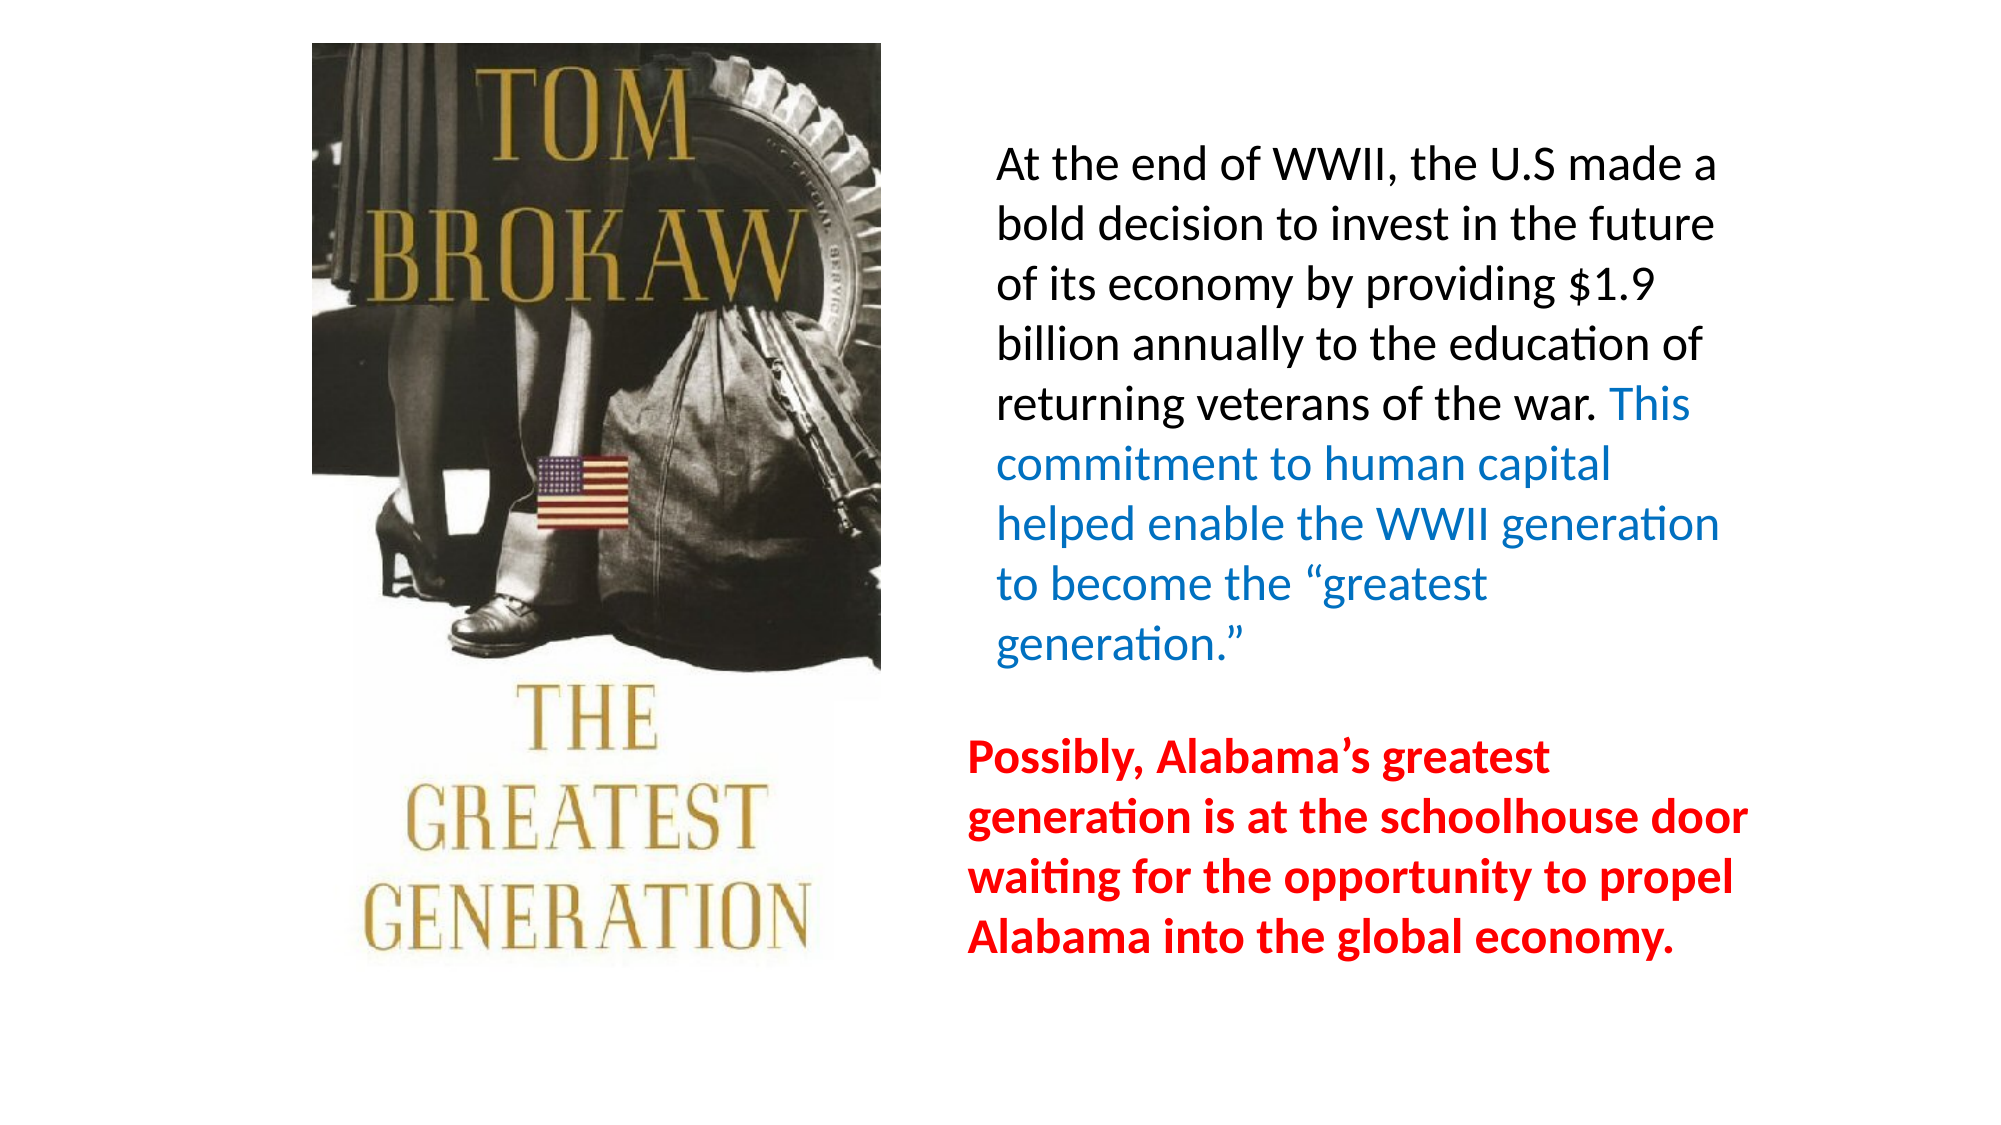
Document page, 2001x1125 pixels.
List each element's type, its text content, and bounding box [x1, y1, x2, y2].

picture [312, 43, 881, 972]
text_box Possibly, Alabama’s greatest generation is at the schoolhouse door waiting for the opportunity to propel Alabama into the global economy. [952, 716, 1783, 1056]
text_box At the end of WWII, the U.S made a bold decision to invest in the future of its economy by providing $1.9 billion annually to the education of returning veterans of the war. This commitment to human capital helped enable the WWII generation to become the “greatest generation.” [981, 123, 1744, 716]
